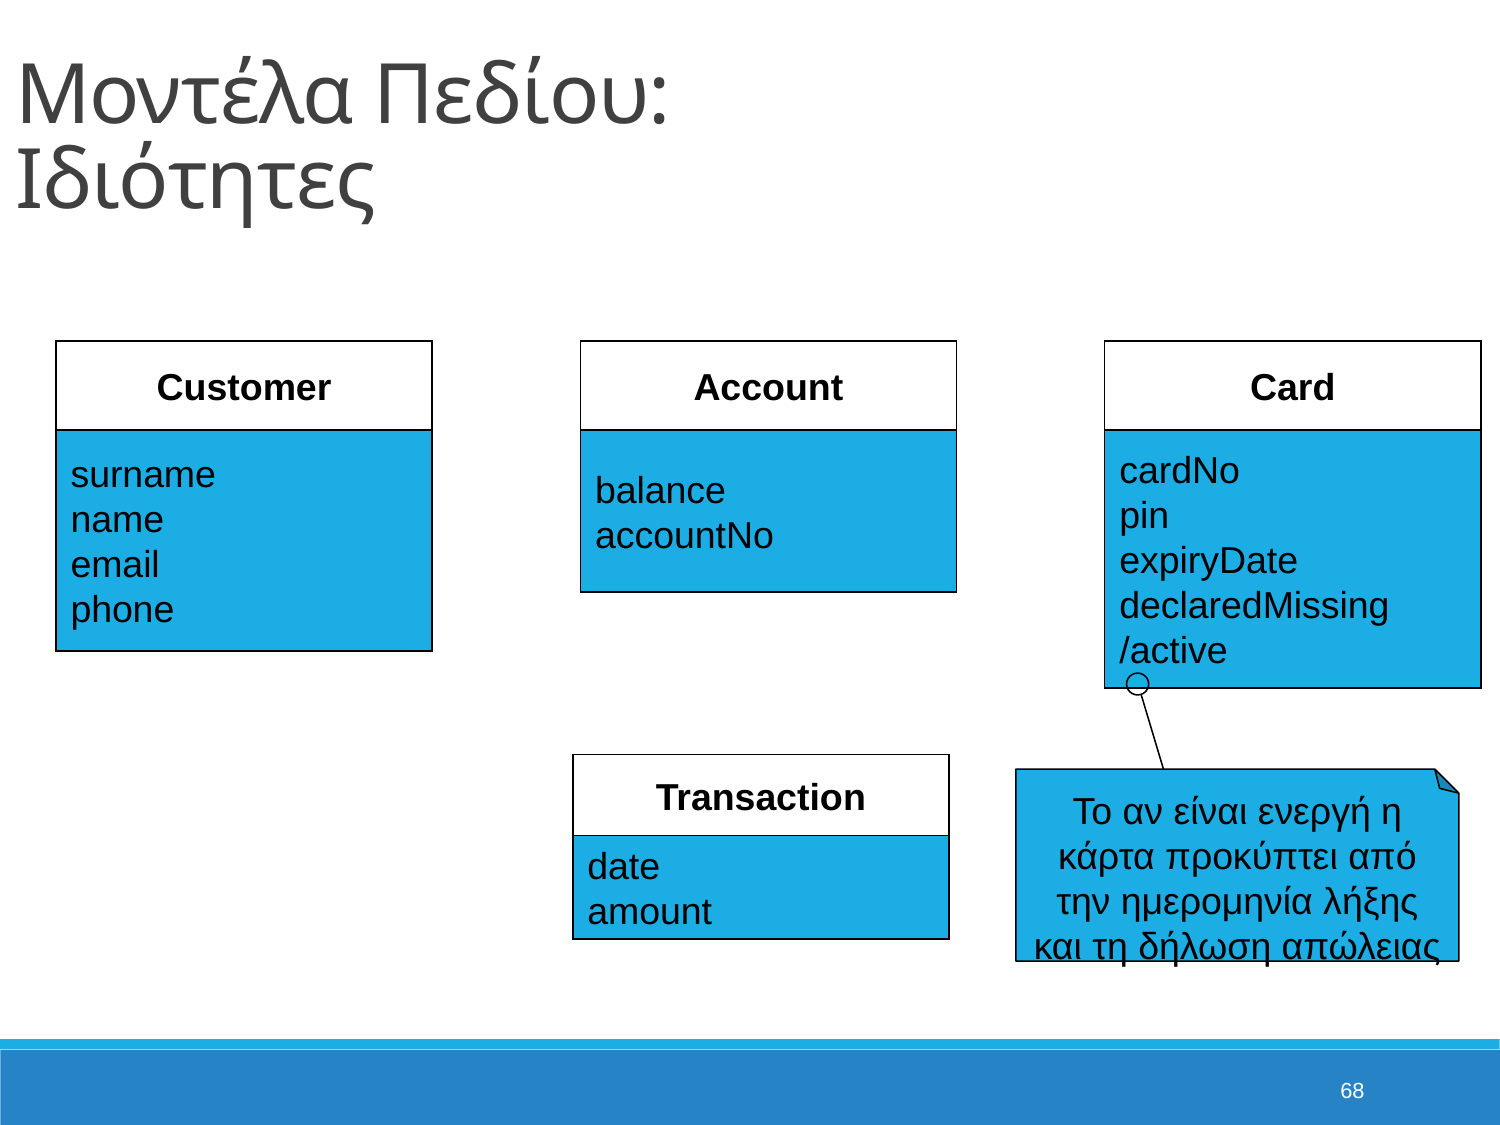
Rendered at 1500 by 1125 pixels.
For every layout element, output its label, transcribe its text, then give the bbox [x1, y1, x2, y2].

text_box [1126, 673, 1149, 695]
title Μοντέλα Πεδίου: Ιδιότητες [0, 45, 1350, 234]
text_box Transaction [572, 754, 950, 835]
text_box Customer [55, 341, 433, 429]
text_box Account [580, 341, 957, 429]
text_box cardNo pin expiryDate declaredMissing /active [1104, 429, 1481, 688]
text_box Card [1104, 341, 1481, 429]
slide_number 68 [1218, 1059, 1380, 1120]
text_box surname name email phone [55, 429, 433, 651]
text_box balance accountNo [580, 429, 957, 592]
text_box Το αν είναι ενεργή η κάρτα προκύπτει από την ημερομηνία λήξης και τη δήλωση απώλειας [1015, 769, 1459, 962]
text_box date amount [572, 835, 950, 940]
